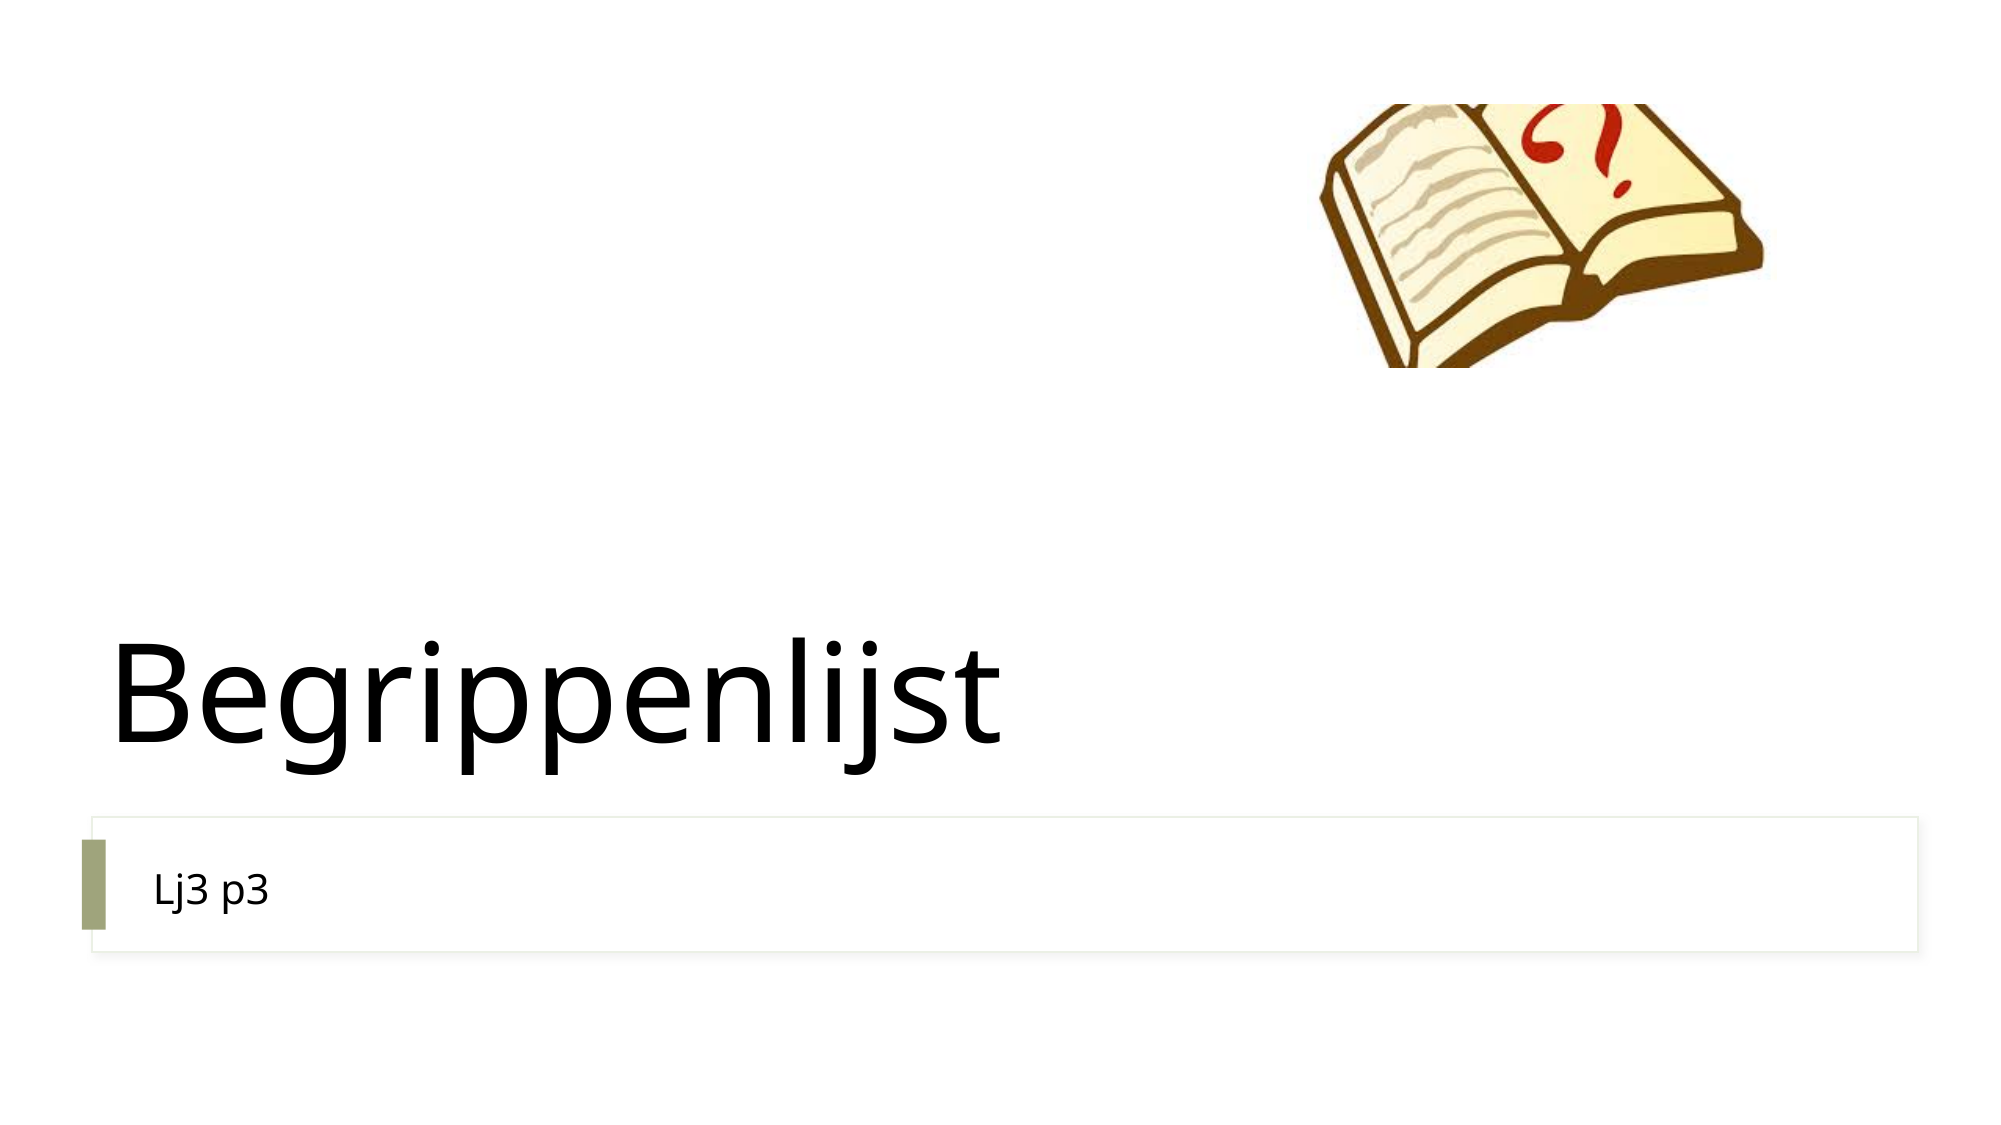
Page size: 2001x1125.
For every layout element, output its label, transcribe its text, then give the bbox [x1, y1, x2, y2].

title Begrippenlijst [91, 104, 1878, 780]
list Lj3 p3 [138, 836, 1878, 933]
picture [1307, 104, 1777, 368]
